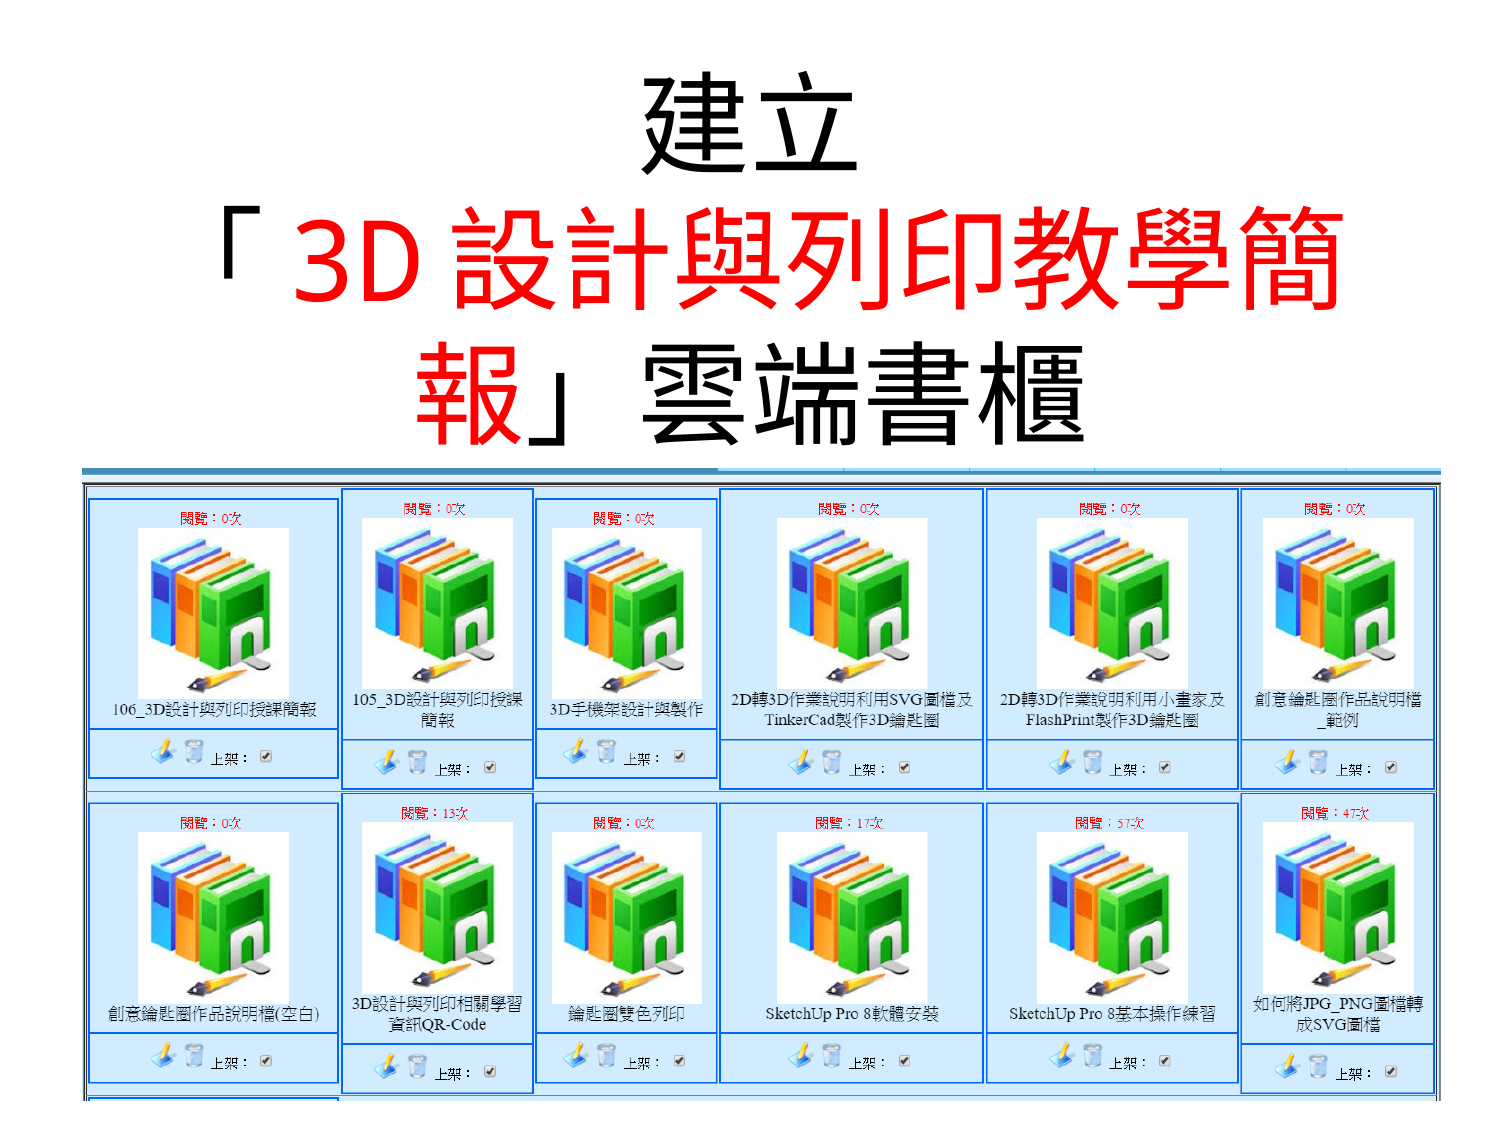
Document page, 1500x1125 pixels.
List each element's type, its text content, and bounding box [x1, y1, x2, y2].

title 建立 「3D設計與列印教學簡報」雲端書櫃 [75, 45, 1425, 469]
picture [81, 468, 1441, 1101]
